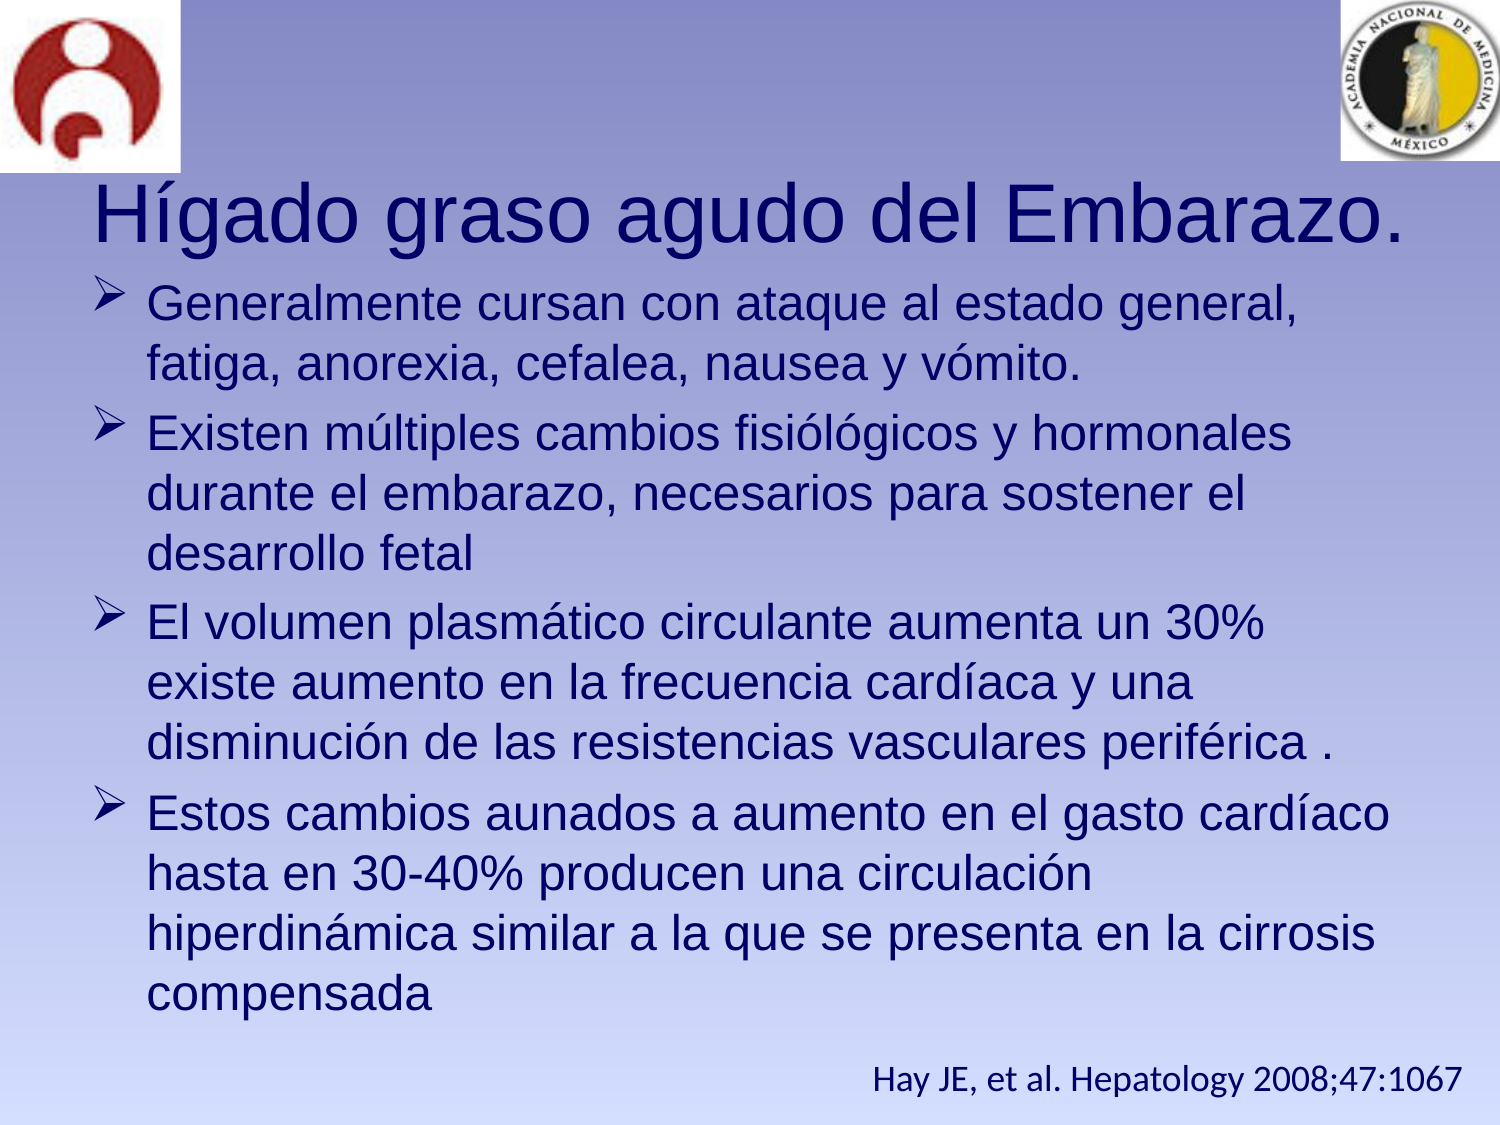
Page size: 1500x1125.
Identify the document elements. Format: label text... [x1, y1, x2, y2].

picture [0, 0, 181, 173]
list Generalmente cursan con ataque al estado general, fatiga, anorexia, cefalea, nausea y vómito. Existen múltiples cambios fisiólógicos y hormonales durante el embarazo, necesarios para sostener el desarrollo fetal El volumen plasmático circulante aumenta un 30% existe aumento en la frecuencia cardíaca y una disminución de las resistencias vasculares periférica . Estos cambios aunados a aumento en el gasto cardíaco hasta en 30-40% producen una circulación hiperdinámica similar a la que se presenta en la cirrosis compensada [75, 262, 1425, 1005]
title Hígado graso agudo del Embarazo. [75, 115, 1425, 262]
picture [1340, 0, 1500, 162]
text_box Hay JE, et al. Hepatology 2008;47:1067 [857, 1046, 1479, 1107]
